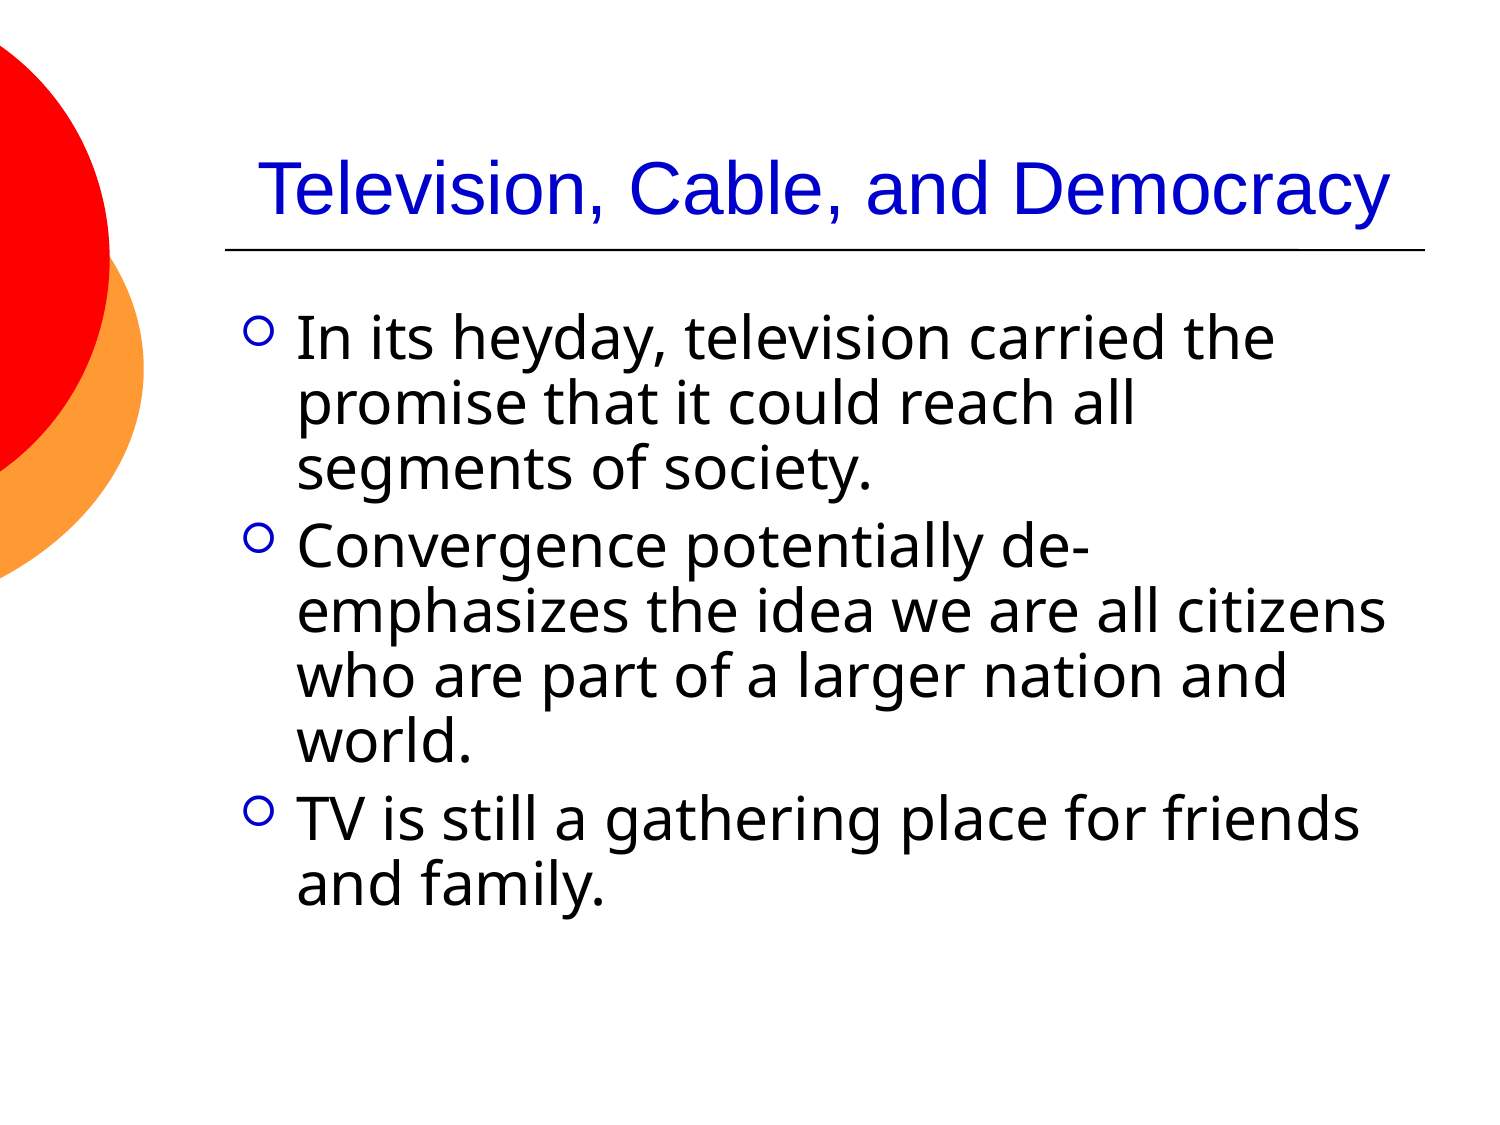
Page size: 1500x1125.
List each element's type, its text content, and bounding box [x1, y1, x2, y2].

list In its heyday, television carried the promise that it could reach all segments of society. Convergence potentially de-emphasizes the idea we are all citizens who are part of a larger nation and world. TV is still a gathering place for friends and family. [224, 299, 1425, 1063]
title Television, Cable, and Democracy [224, 49, 1425, 238]
